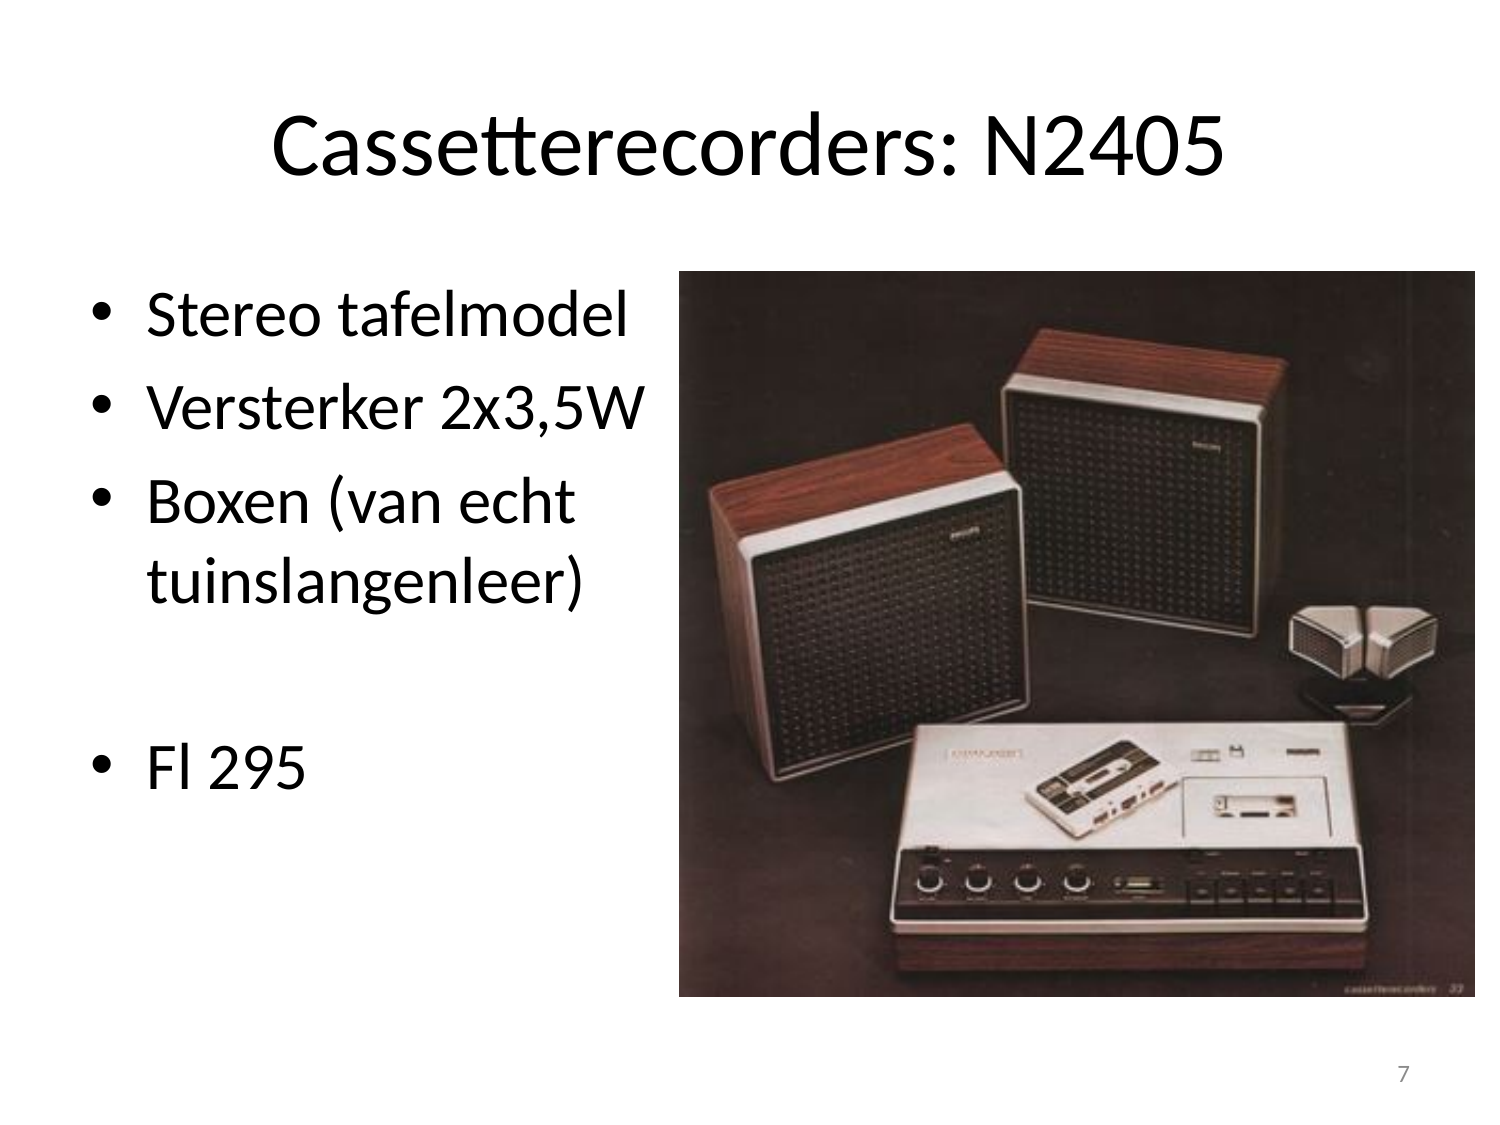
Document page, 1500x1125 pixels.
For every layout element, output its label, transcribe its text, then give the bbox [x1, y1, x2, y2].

picture [678, 271, 1475, 997]
slide_number 7 [1074, 1042, 1425, 1103]
list Stereo tafelmodel Versterker 2x3,5W Boxen (van echt tuinslangenleer) Fl 295 [75, 262, 727, 1005]
title Cassetterecorders: N2405 [75, 45, 1425, 233]
